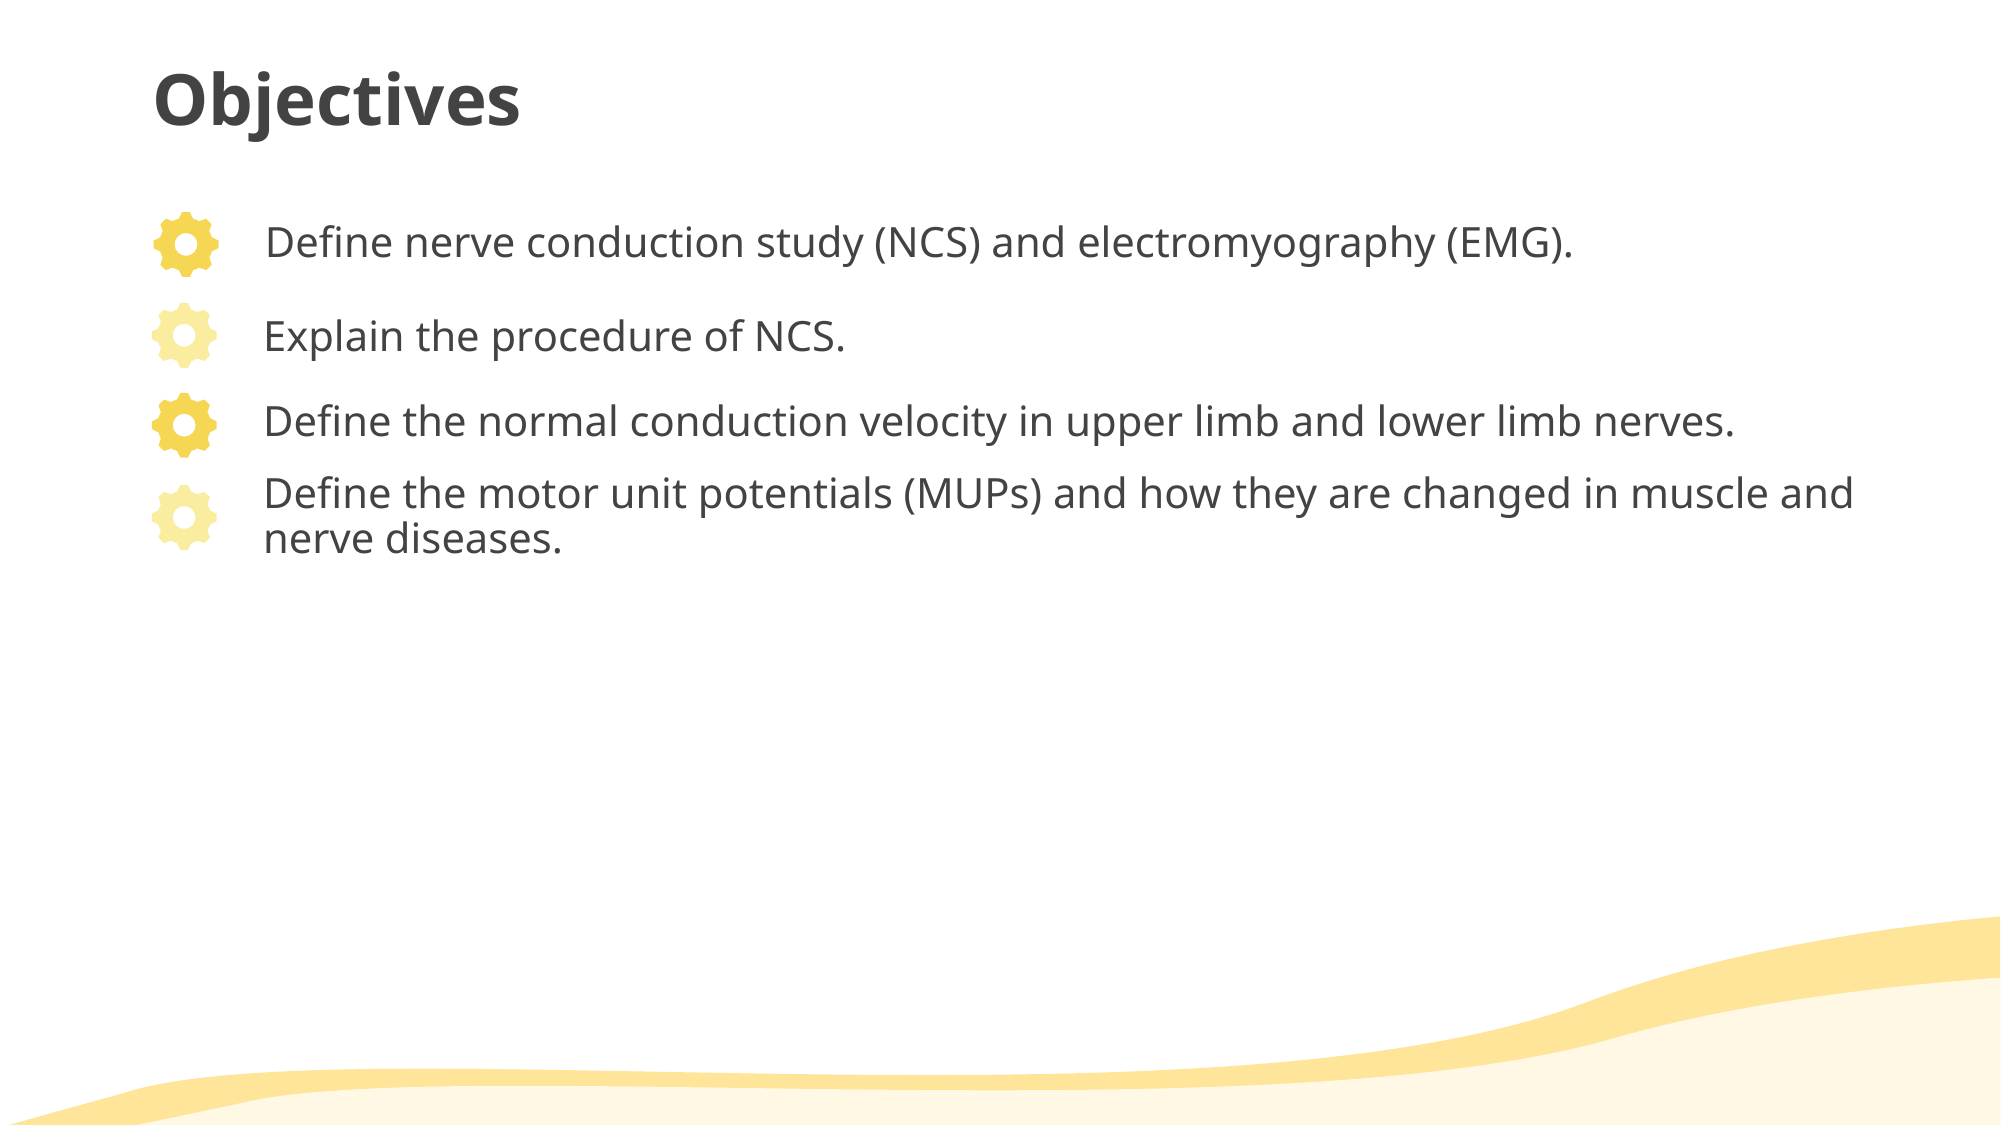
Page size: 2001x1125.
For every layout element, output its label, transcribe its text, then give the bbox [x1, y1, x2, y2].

list Define the normal conduction velocity in upper limb and lower limb nerves. [248, 364, 1884, 482]
list Define nerve conduction study (NCS) and electromyography (EMG). [249, 186, 1885, 303]
list Define the motor unit potentials (MUPs) and how they are changed in muscle and nerve diseases. [248, 482, 1884, 576]
text_box [151, 302, 217, 368]
text_box [153, 212, 219, 277]
list Explain the procedure of NCS. [248, 279, 1884, 364]
title Objectives [137, 34, 1863, 172]
text_box [151, 485, 217, 550]
text_box [151, 392, 217, 458]
